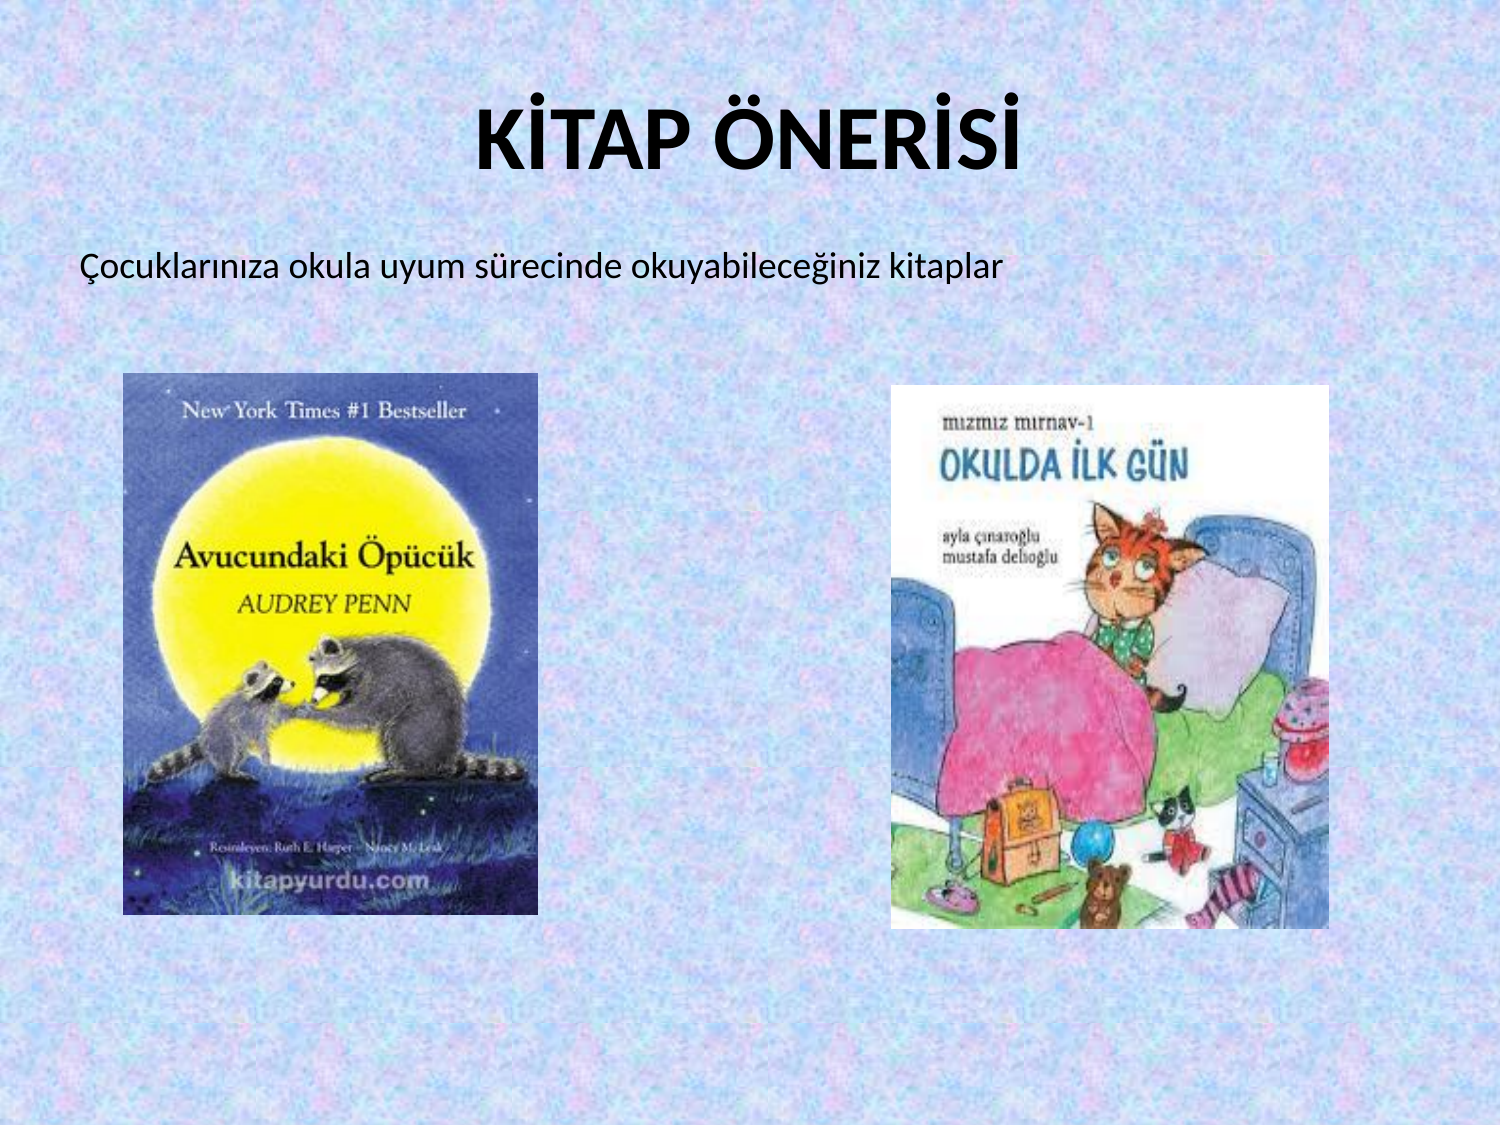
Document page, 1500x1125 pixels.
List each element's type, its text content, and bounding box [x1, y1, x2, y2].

picture [0, 0, 1500, 1125]
title KİTAP ÖNERİSİ [75, 45, 1425, 220]
text_box Çocuklarınıza okula uyum sürecinde okuyabileceğiniz kitaplar [64, 233, 1353, 293]
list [123, 373, 538, 915]
